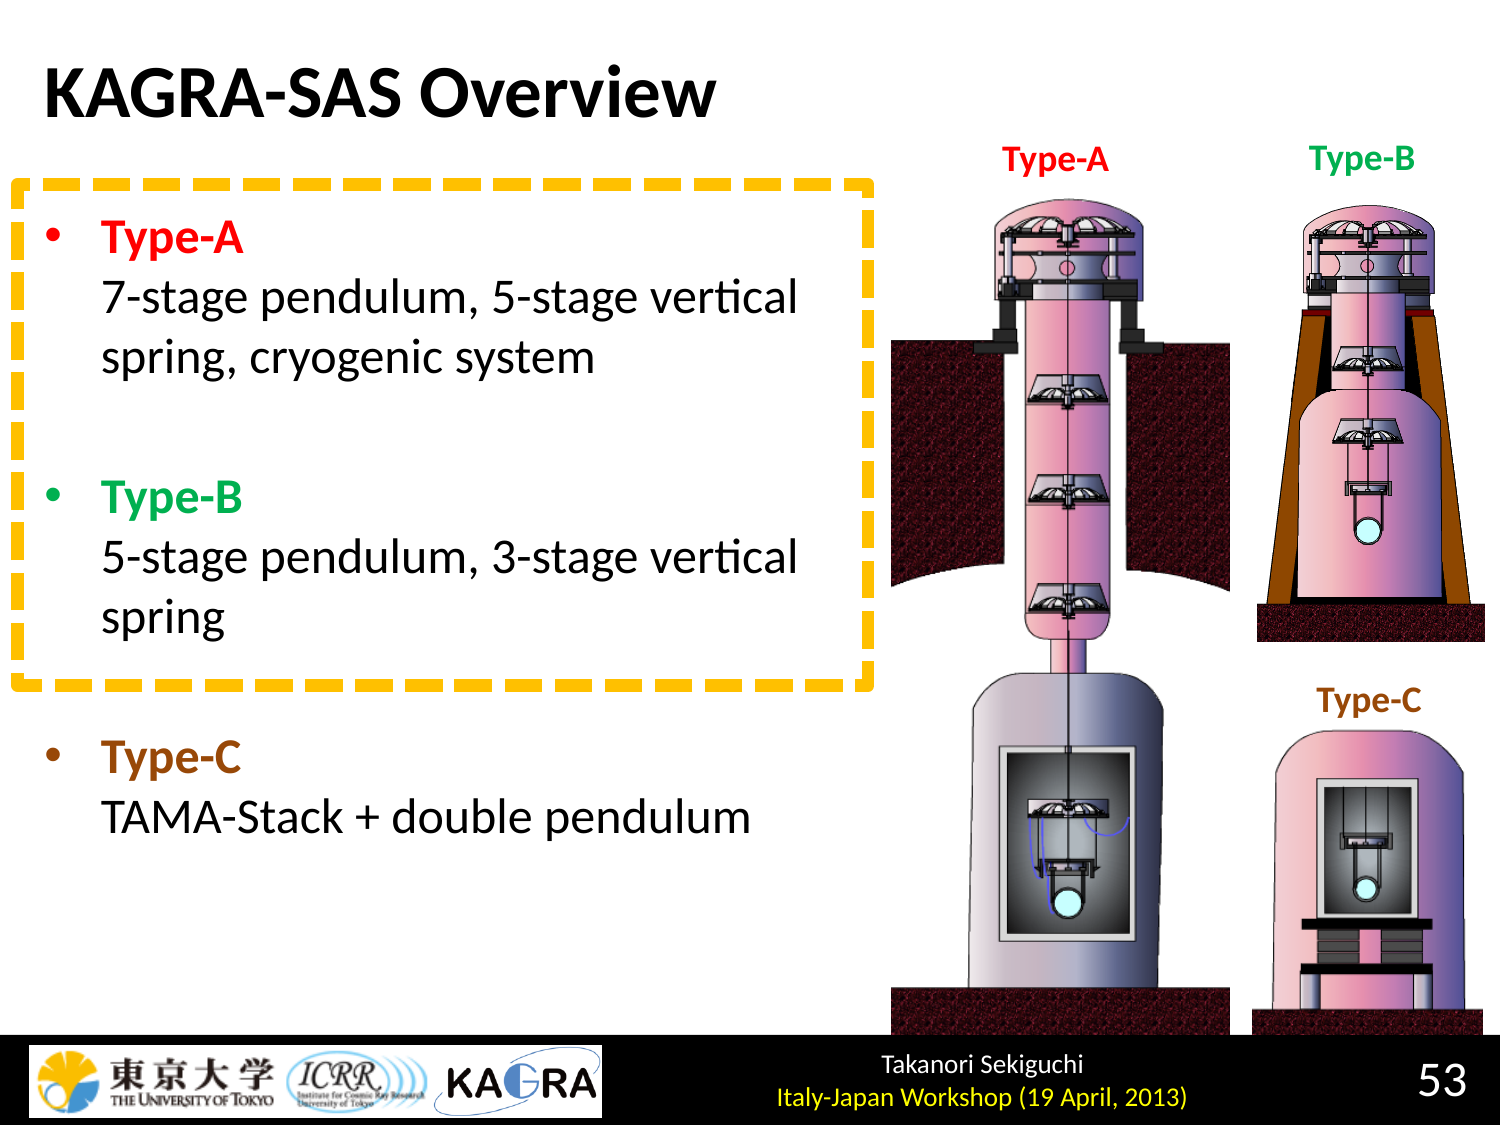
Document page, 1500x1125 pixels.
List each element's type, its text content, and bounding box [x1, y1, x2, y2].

text_box Type-B [1293, 125, 1431, 186]
list Type-A 7-stage pendulum, 5-stage vertical spring, cryogenic system Type-B 5-stage pendulum, 3-stage vertical spring Type-C TAMA-Stack + double pendulum [29, 686, 833, 988]
picture [891, 188, 1230, 1036]
picture [1257, 195, 1485, 643]
text_box Type-C [1301, 667, 1437, 712]
picture [29, 1045, 602, 1118]
slide_number 53 [1352, 1046, 1483, 1107]
text_box [16, 182, 870, 688]
text_box Type-A [987, 126, 1125, 187]
title KAGRA-SAS Overview [29, 30, 1459, 145]
picture [1252, 714, 1483, 1036]
